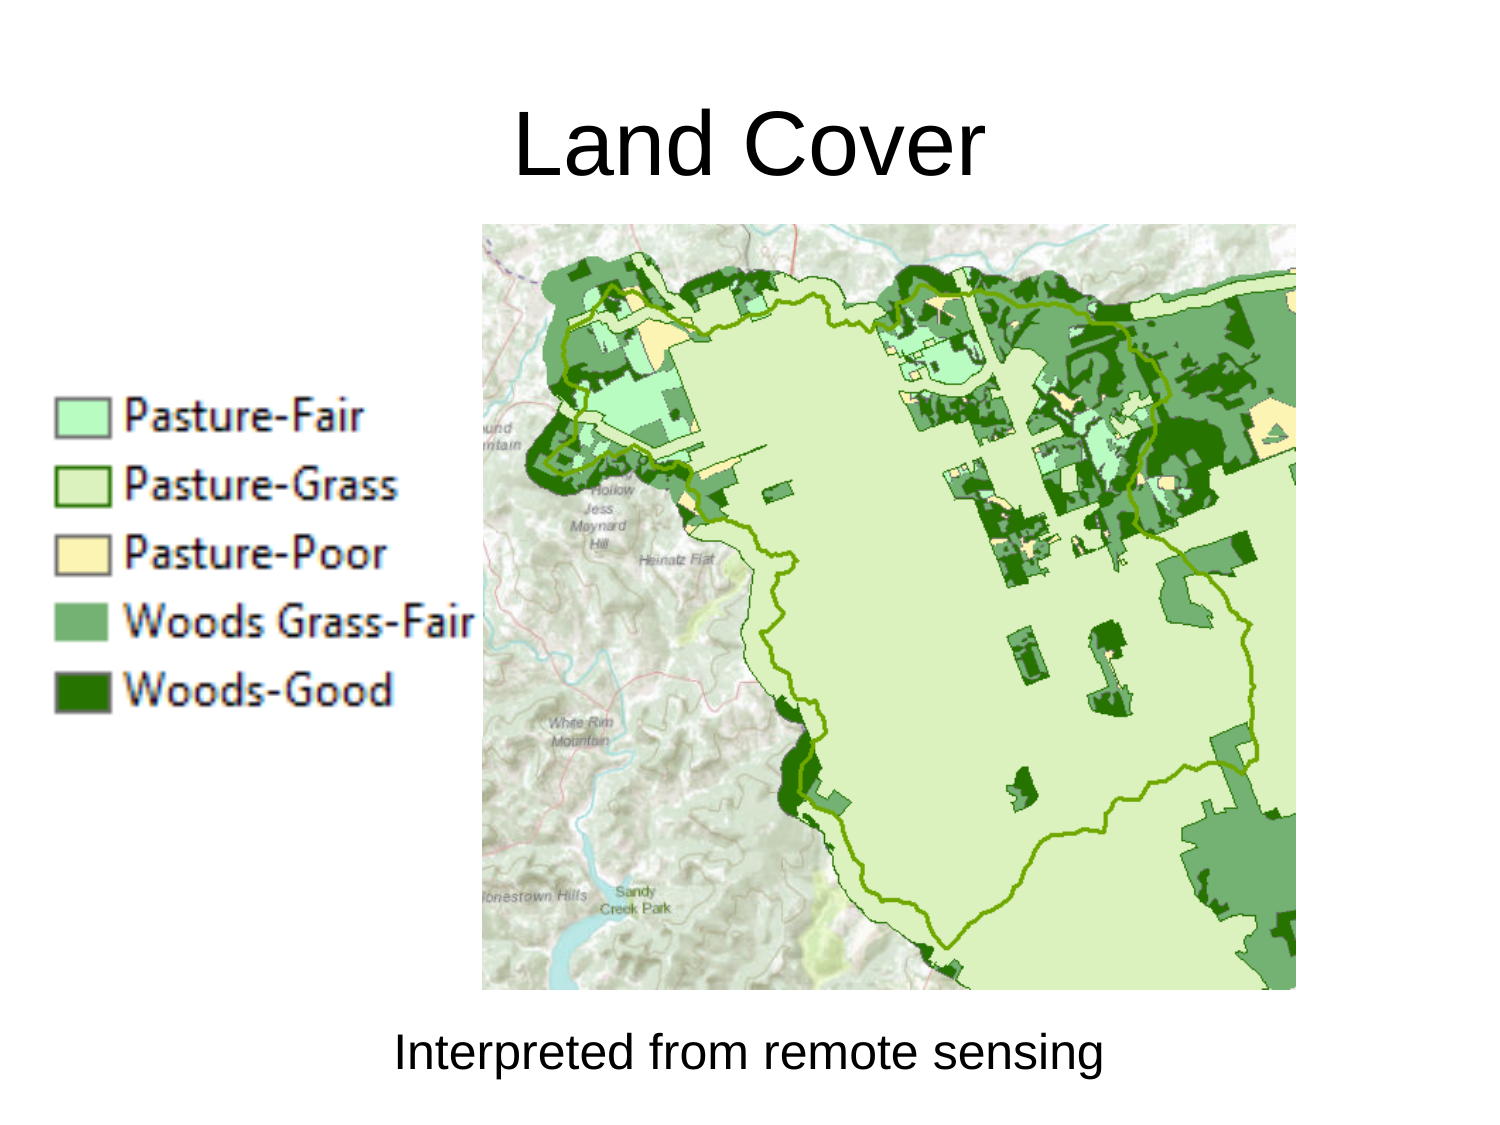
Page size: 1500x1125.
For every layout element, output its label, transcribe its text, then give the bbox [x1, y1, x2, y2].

title Land Cover [75, 45, 1425, 233]
text_box Interpreted from remote sensing [378, 1012, 1121, 1088]
picture [37, 224, 1296, 990]
